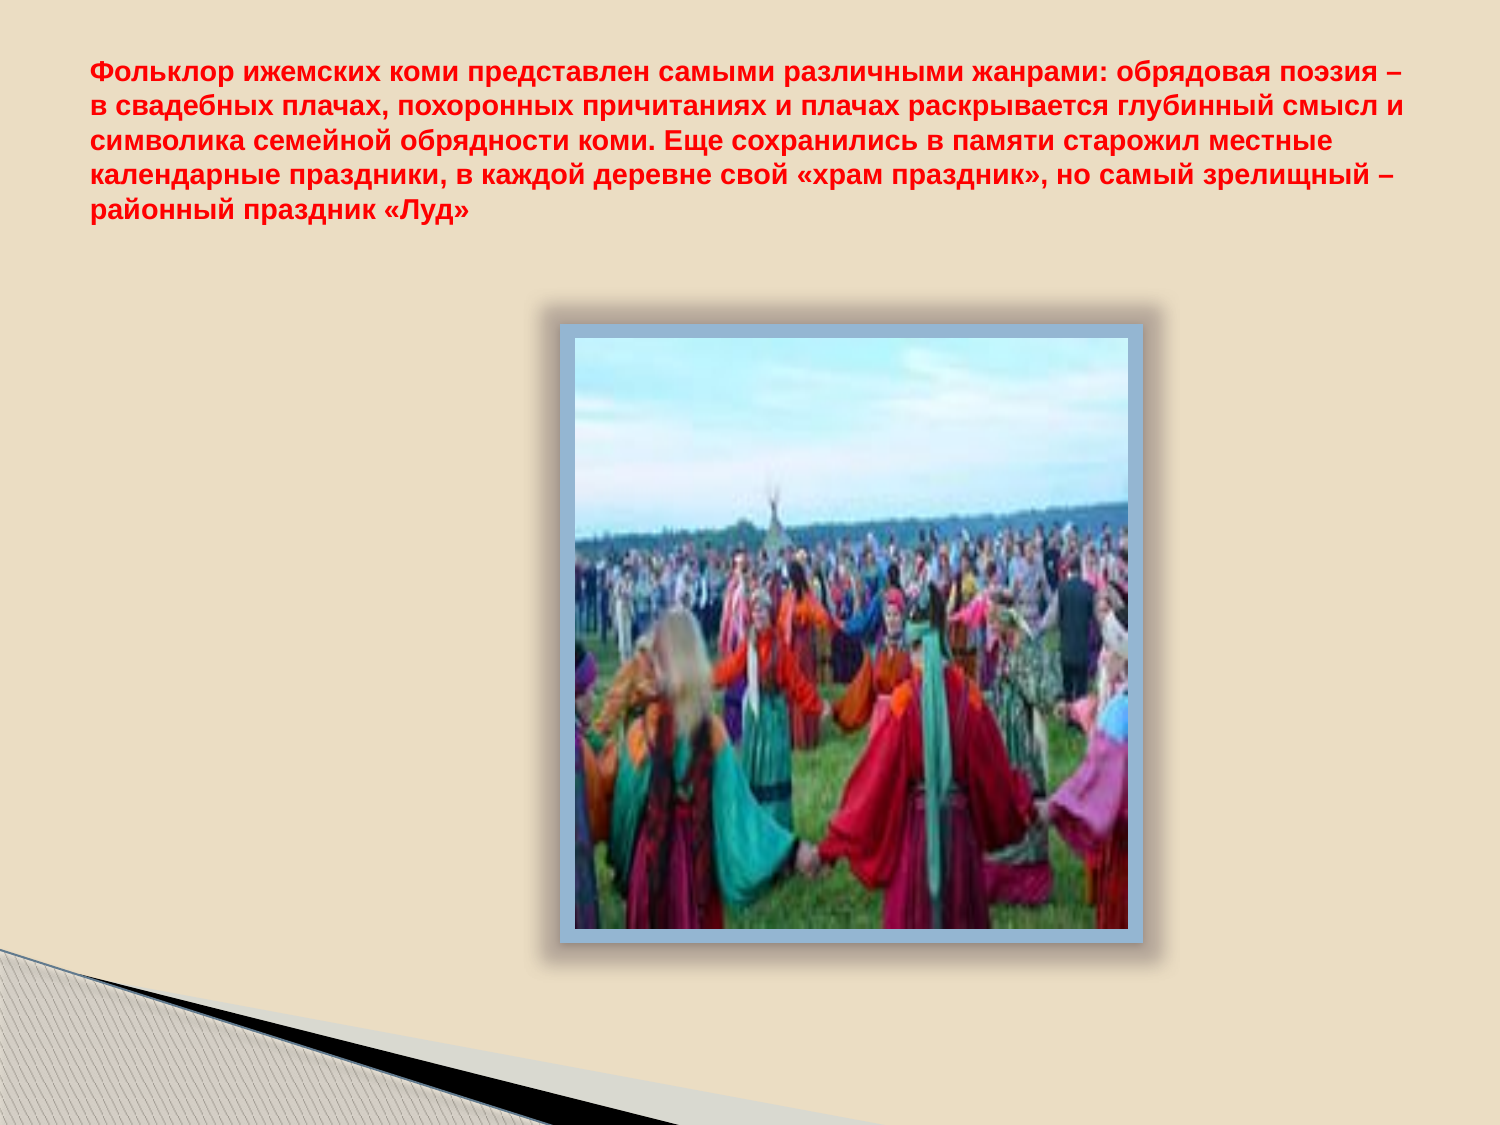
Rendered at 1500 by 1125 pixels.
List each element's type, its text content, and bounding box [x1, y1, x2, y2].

picture [574, 337, 1129, 929]
title Фольклор ижемских коми представлен самыми различными жанрами: обрядовая поэзия – в свадебных плачах, похоронных причитаниях и плачах раскрывается глубинный смысл и символика семейной обрядности коми. Еще сохранились в памяти старожил местные календарные праздники, в каждой деревне свой «храм праздник», но самый зрелищный – районный праздник «Луд» [75, 45, 1425, 233]
